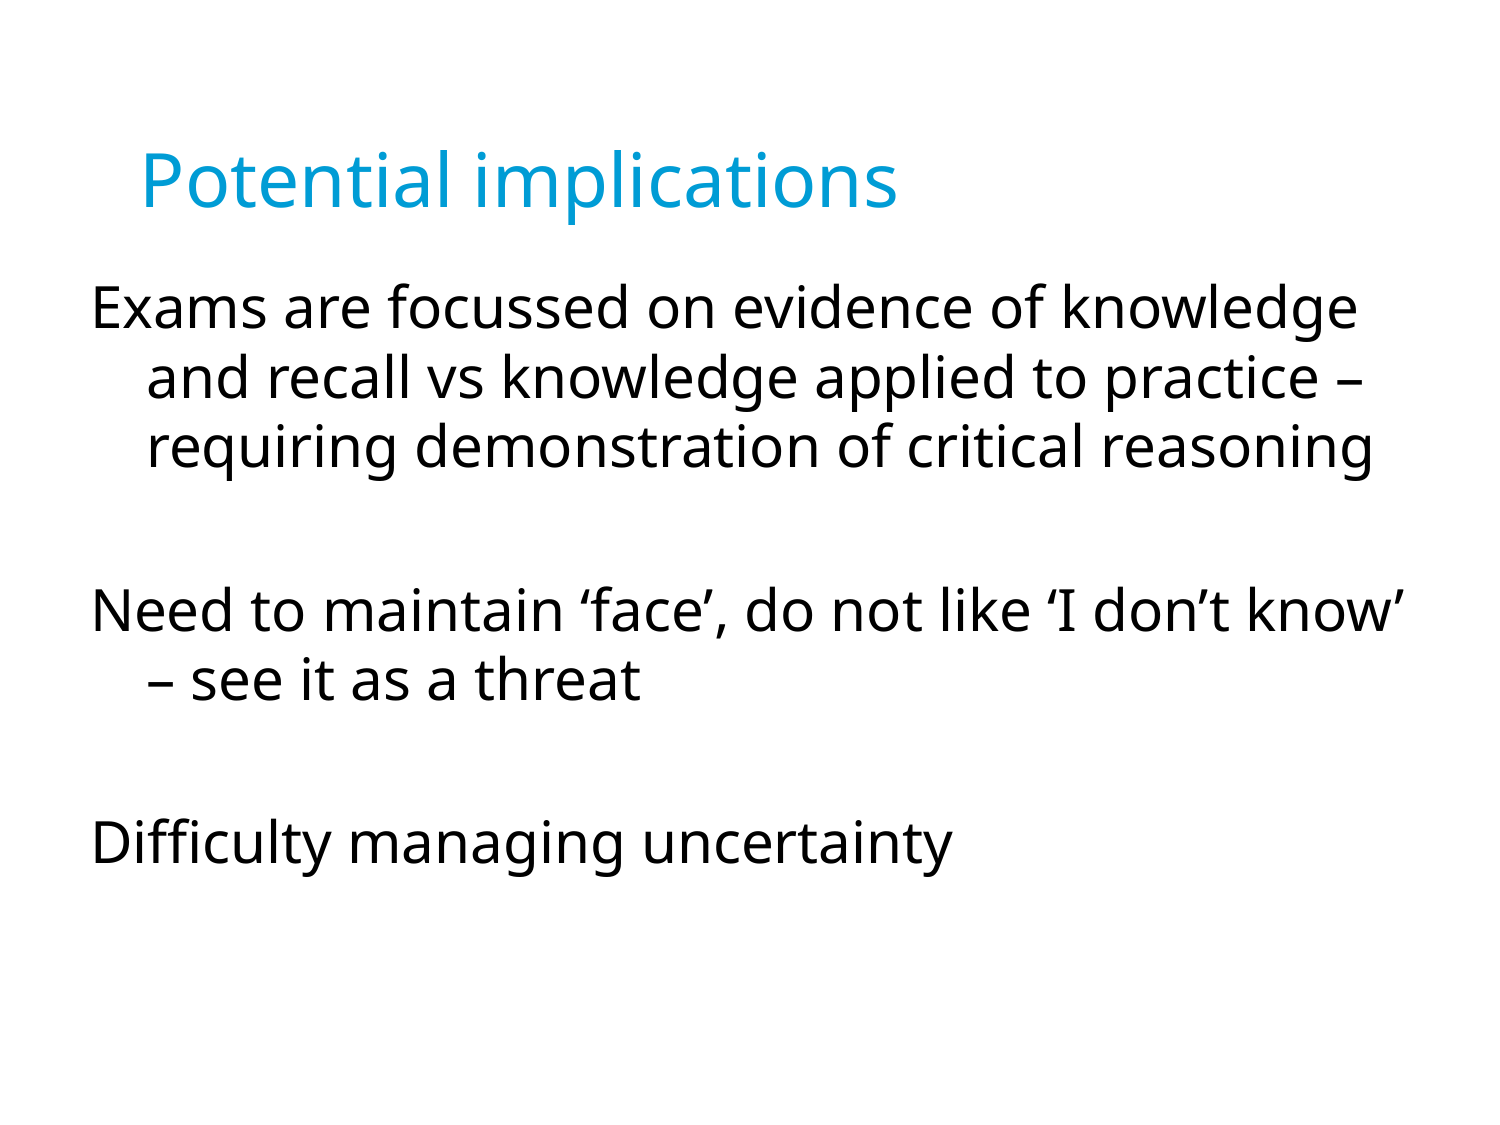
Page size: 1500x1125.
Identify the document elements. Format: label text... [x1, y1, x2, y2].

title Potential implications [125, 125, 1351, 262]
list Exams are focussed on evidence of knowledge and recall vs knowledge applied to practice – requiring demonstration of critical reasoning Need to maintain ‘face’, do not like ‘I don’t know’ – see it as a threat Difficulty managing uncertainty [75, 262, 1425, 1005]
